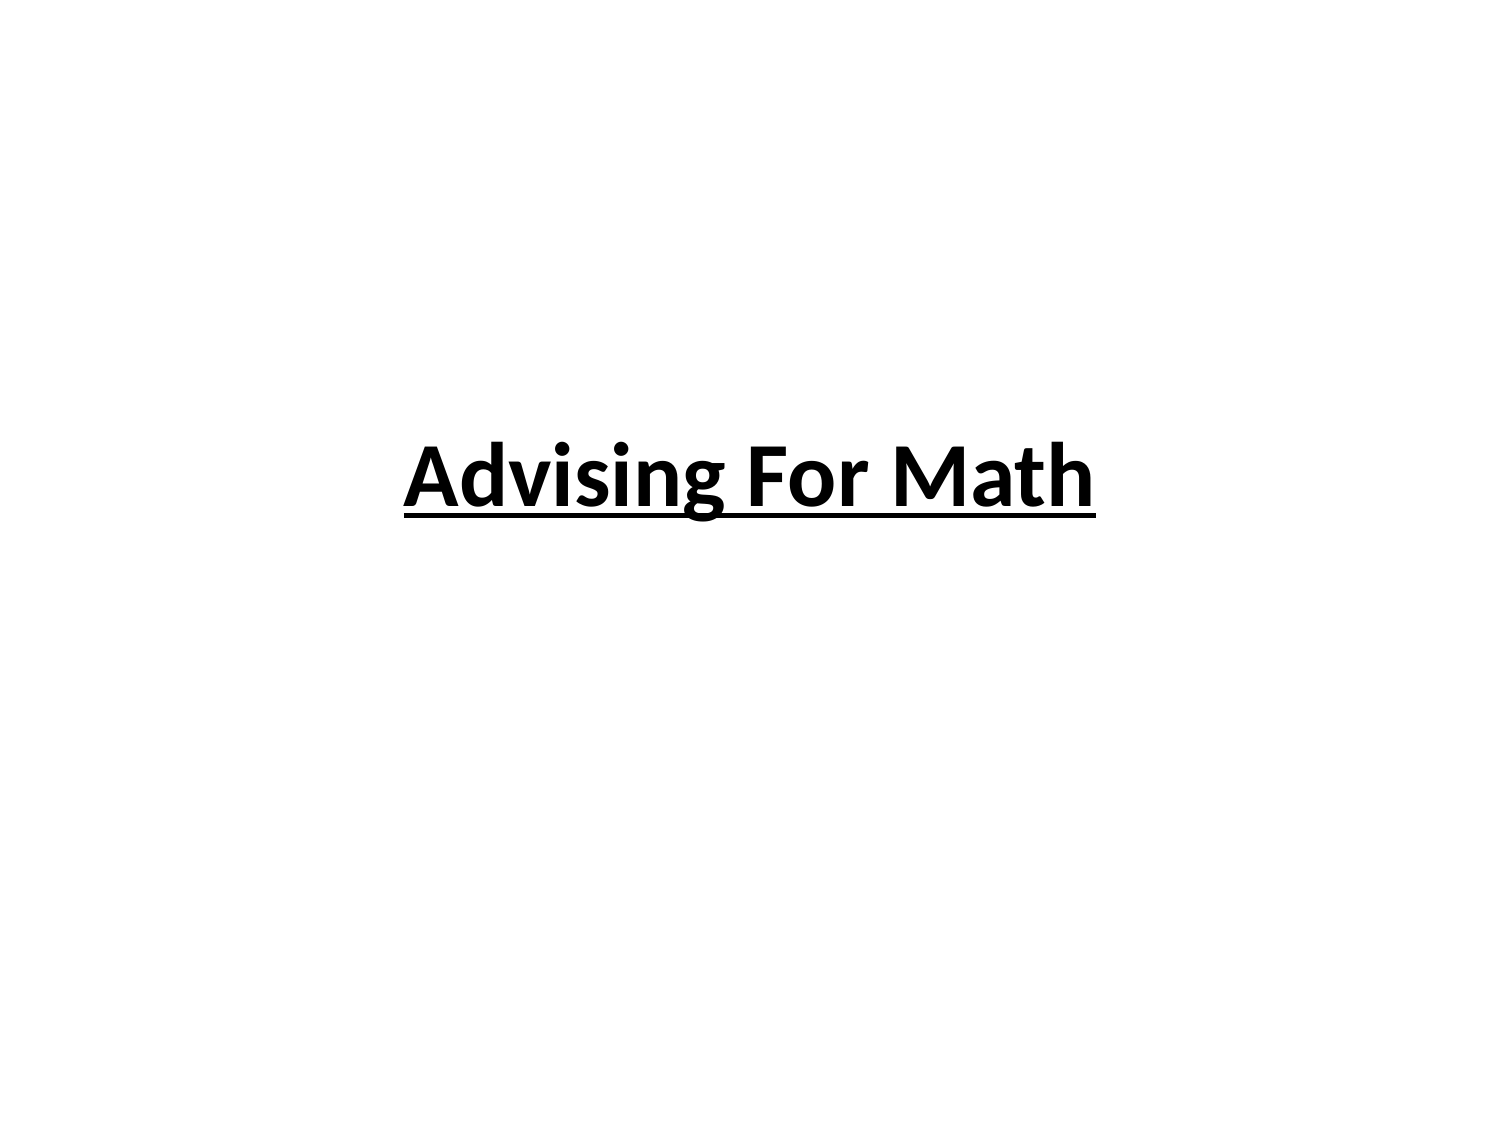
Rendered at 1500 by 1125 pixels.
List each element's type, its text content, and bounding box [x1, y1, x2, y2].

title Advising For Math [112, 349, 1388, 591]
